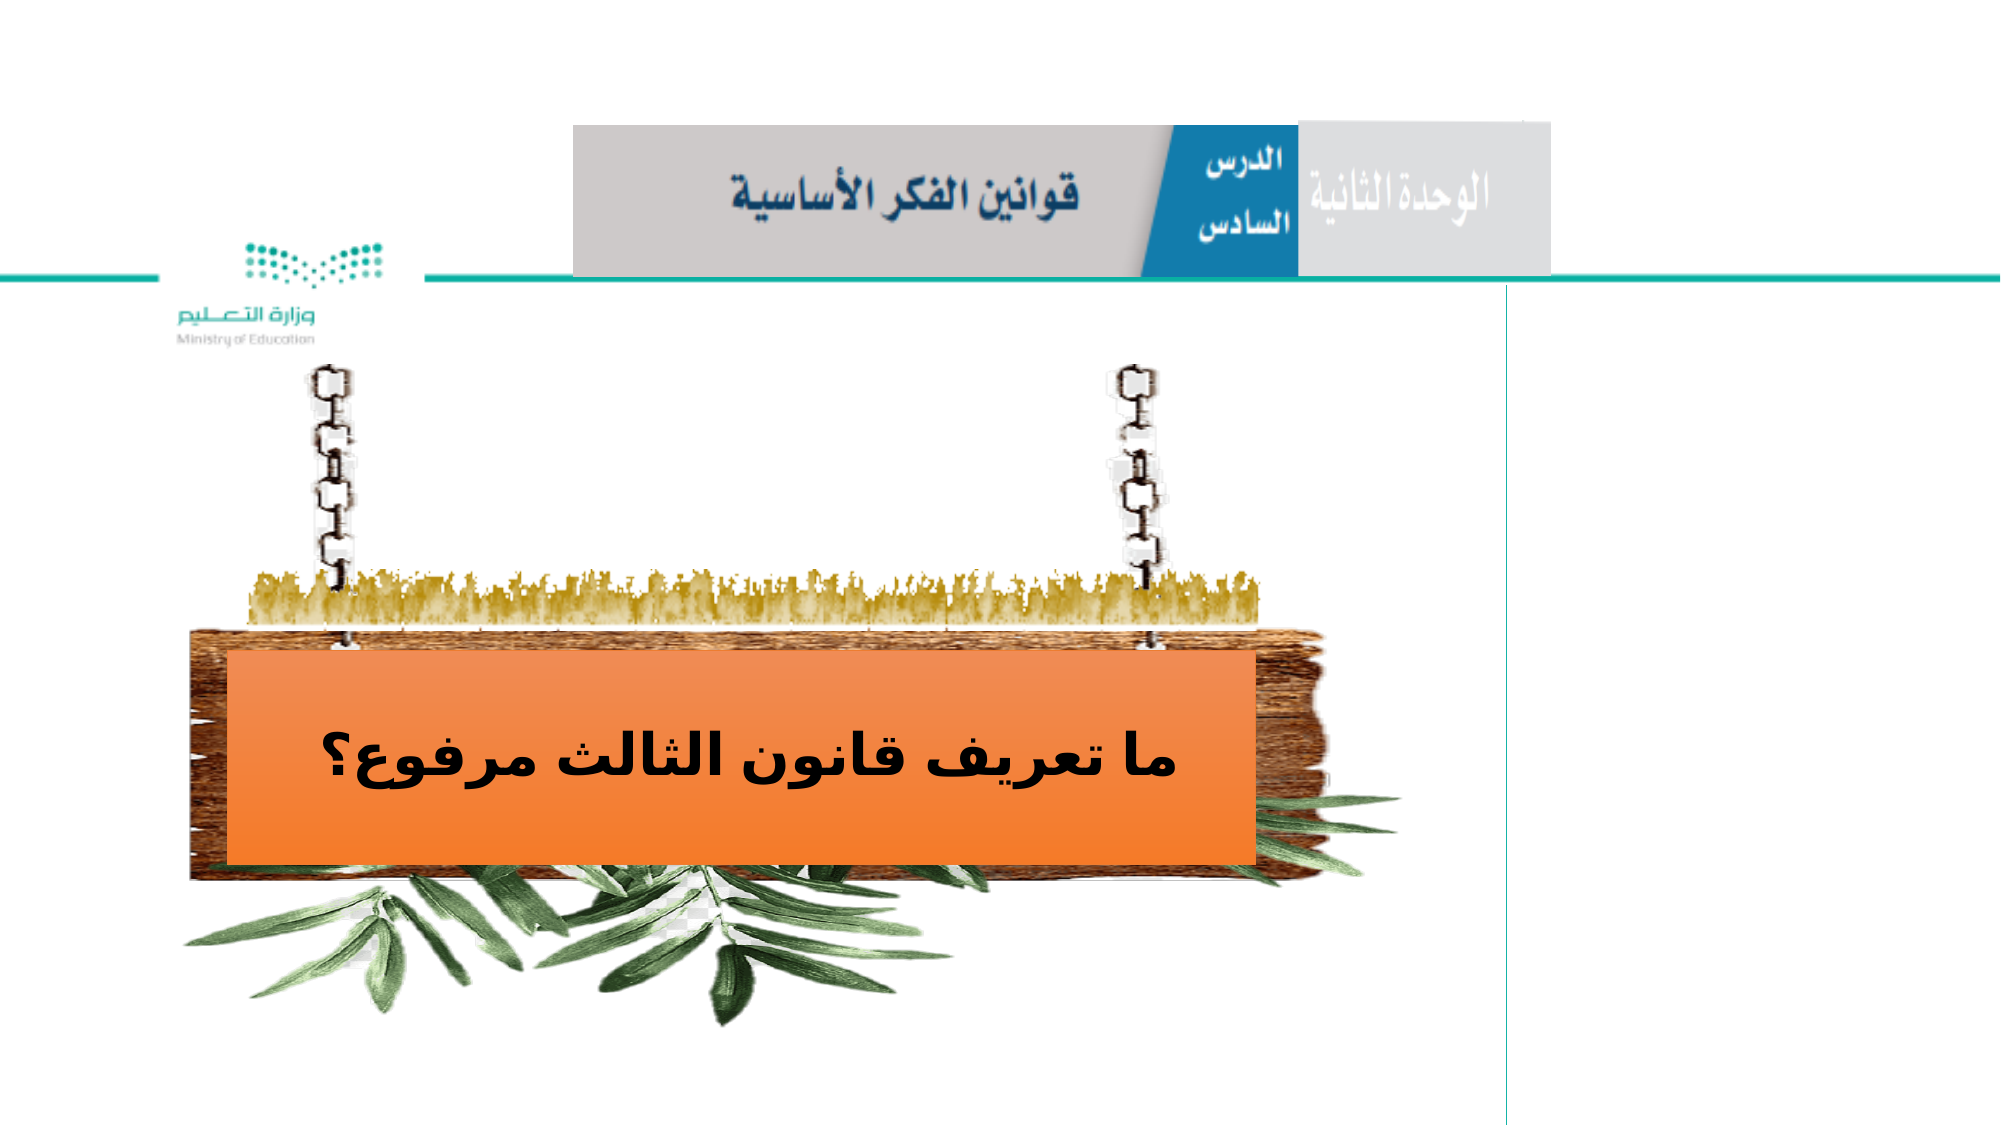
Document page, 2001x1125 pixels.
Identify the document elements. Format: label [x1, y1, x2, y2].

text_box [104, 364, 1421, 1048]
picture [0, 0, 2001, 1125]
